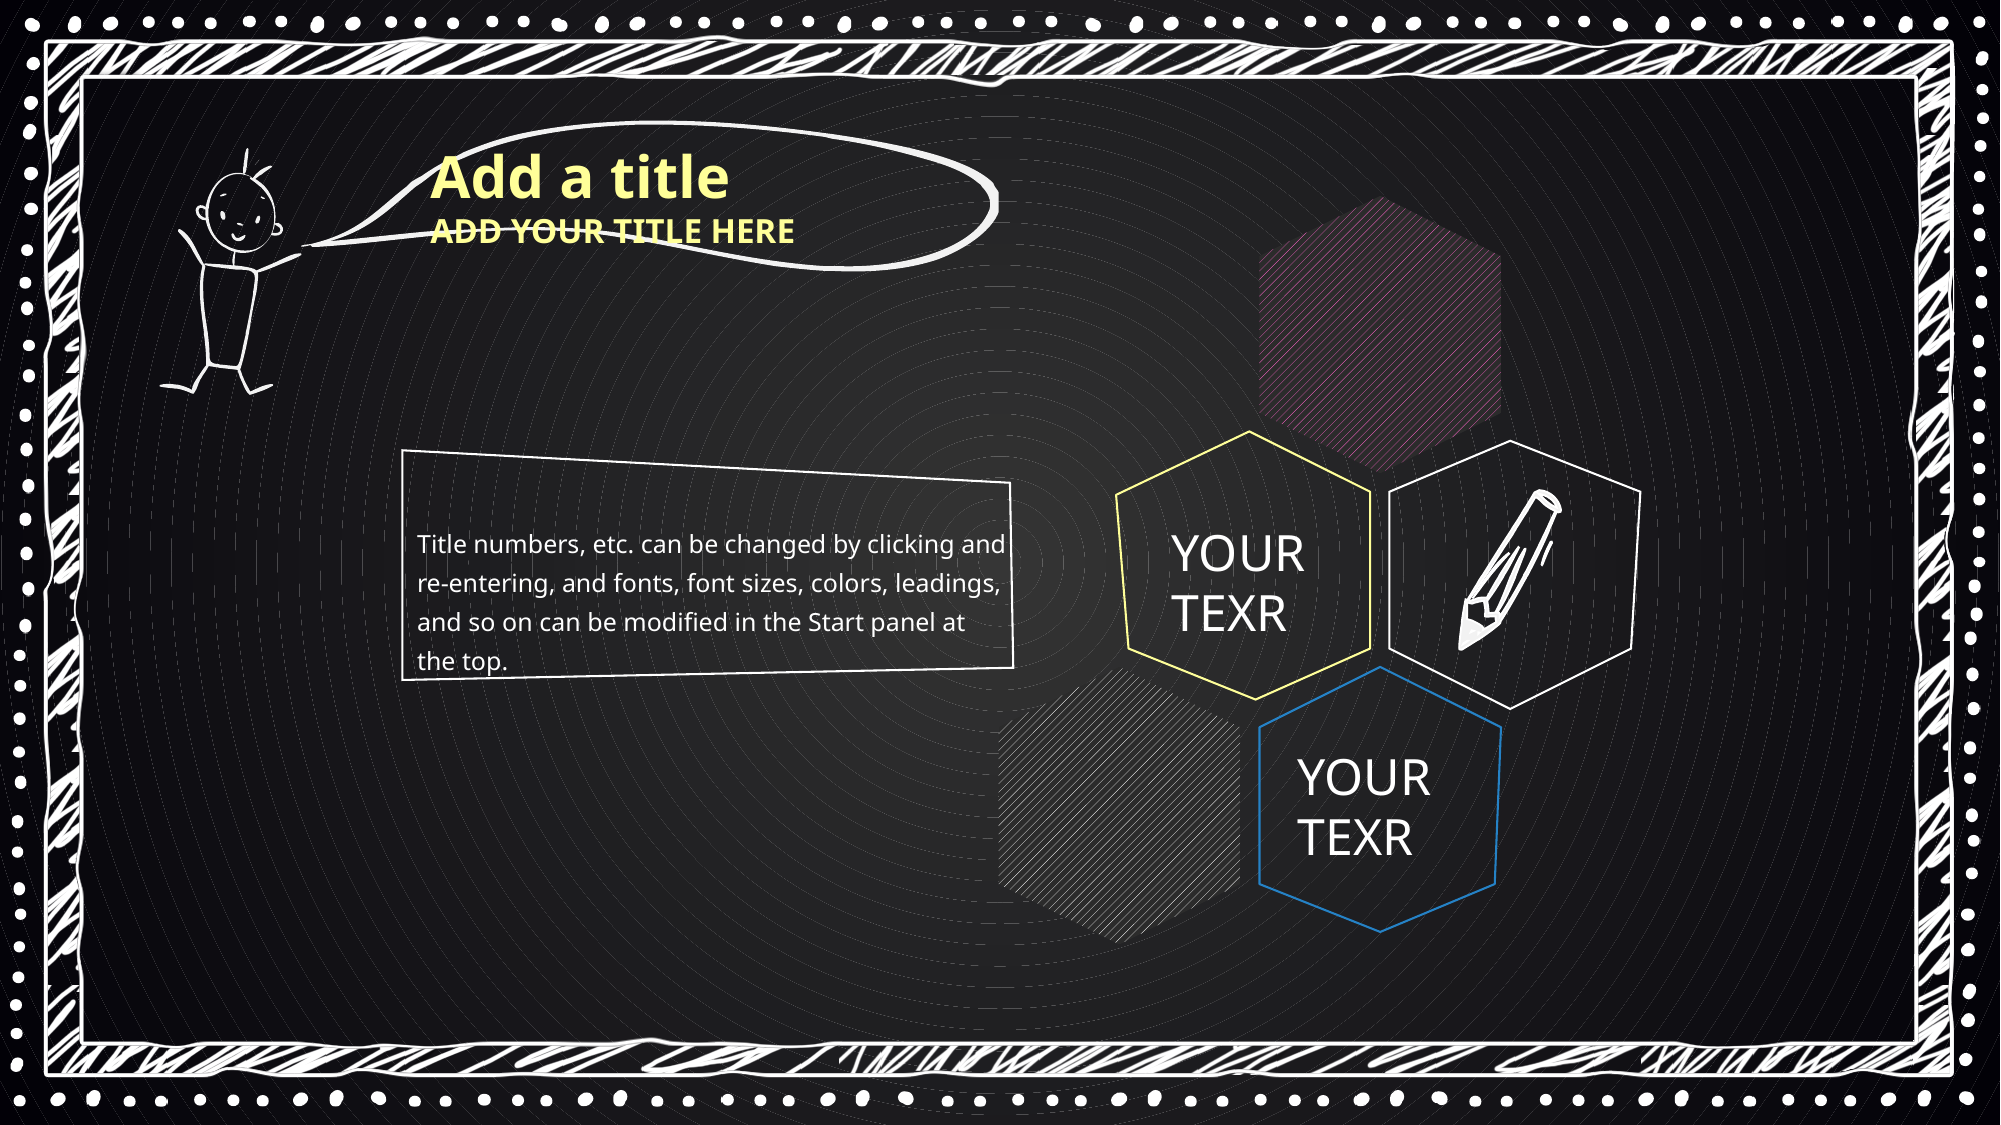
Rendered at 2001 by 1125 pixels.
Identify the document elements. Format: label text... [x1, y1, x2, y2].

text_box [1116, 431, 1371, 700]
text_box [1259, 195, 1501, 474]
text_box [1259, 666, 1502, 932]
text_box Title numbers, etc. can be changed by clicking and re-entering, and fonts, font sizes, colors, leadings, and so on can be modified in the Start panel at the top. [402, 512, 1025, 684]
text_box [1389, 440, 1641, 709]
text_box YOUR TEXR [1282, 737, 1496, 873]
text_box [401, 449, 1012, 682]
text_box YOUR TEXR [1157, 514, 1371, 649]
text_box [998, 666, 1241, 945]
picture [9, 15, 1991, 1107]
